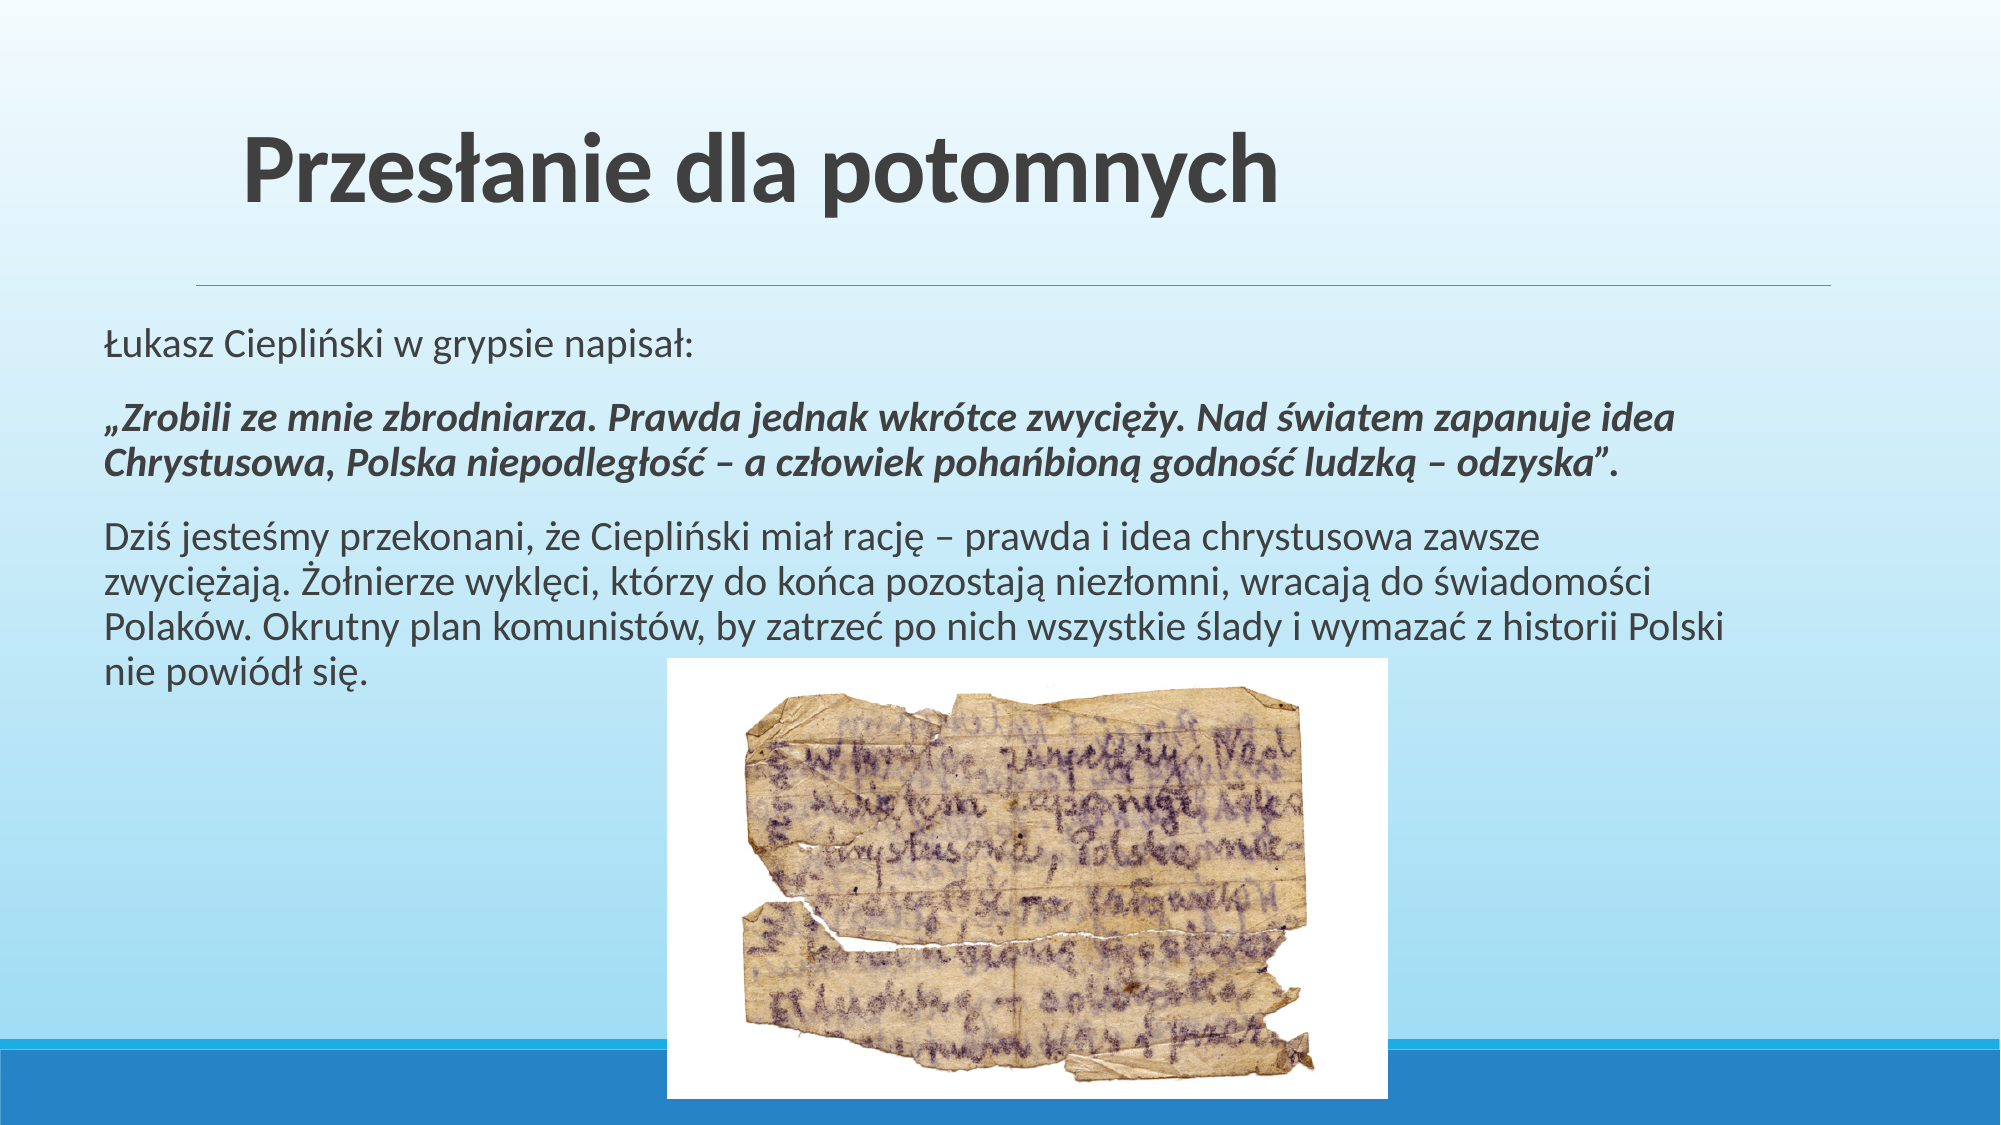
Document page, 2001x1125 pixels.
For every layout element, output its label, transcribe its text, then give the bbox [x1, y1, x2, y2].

picture [666, 657, 1388, 1100]
title Przesłanie dla potomnych [227, 94, 1878, 231]
list Łukasz Ciepliński w grypsie napisał: „Zrobili ze mnie zbrodniarza. Prawda jednak wkrótce zwycięży. Nad światem zapanuje idea Chrystusowa, Polska niepodległość – a człowiek pohańbioną godność ludzką – odzyska”. Dziś jesteśmy przekonani, że Ciepliński miał rację – prawda i idea chrystusowa zawsze zwyciężają. Żołnierze wyklęci, którzy do końca pozostają niezłomni, wracają do świadomości Polaków. Okrutny plan komunistów, by zatrzeć po nich wszystkie ślady i wymazać z historii Polski nie powiódł się. [88, 314, 1739, 974]
